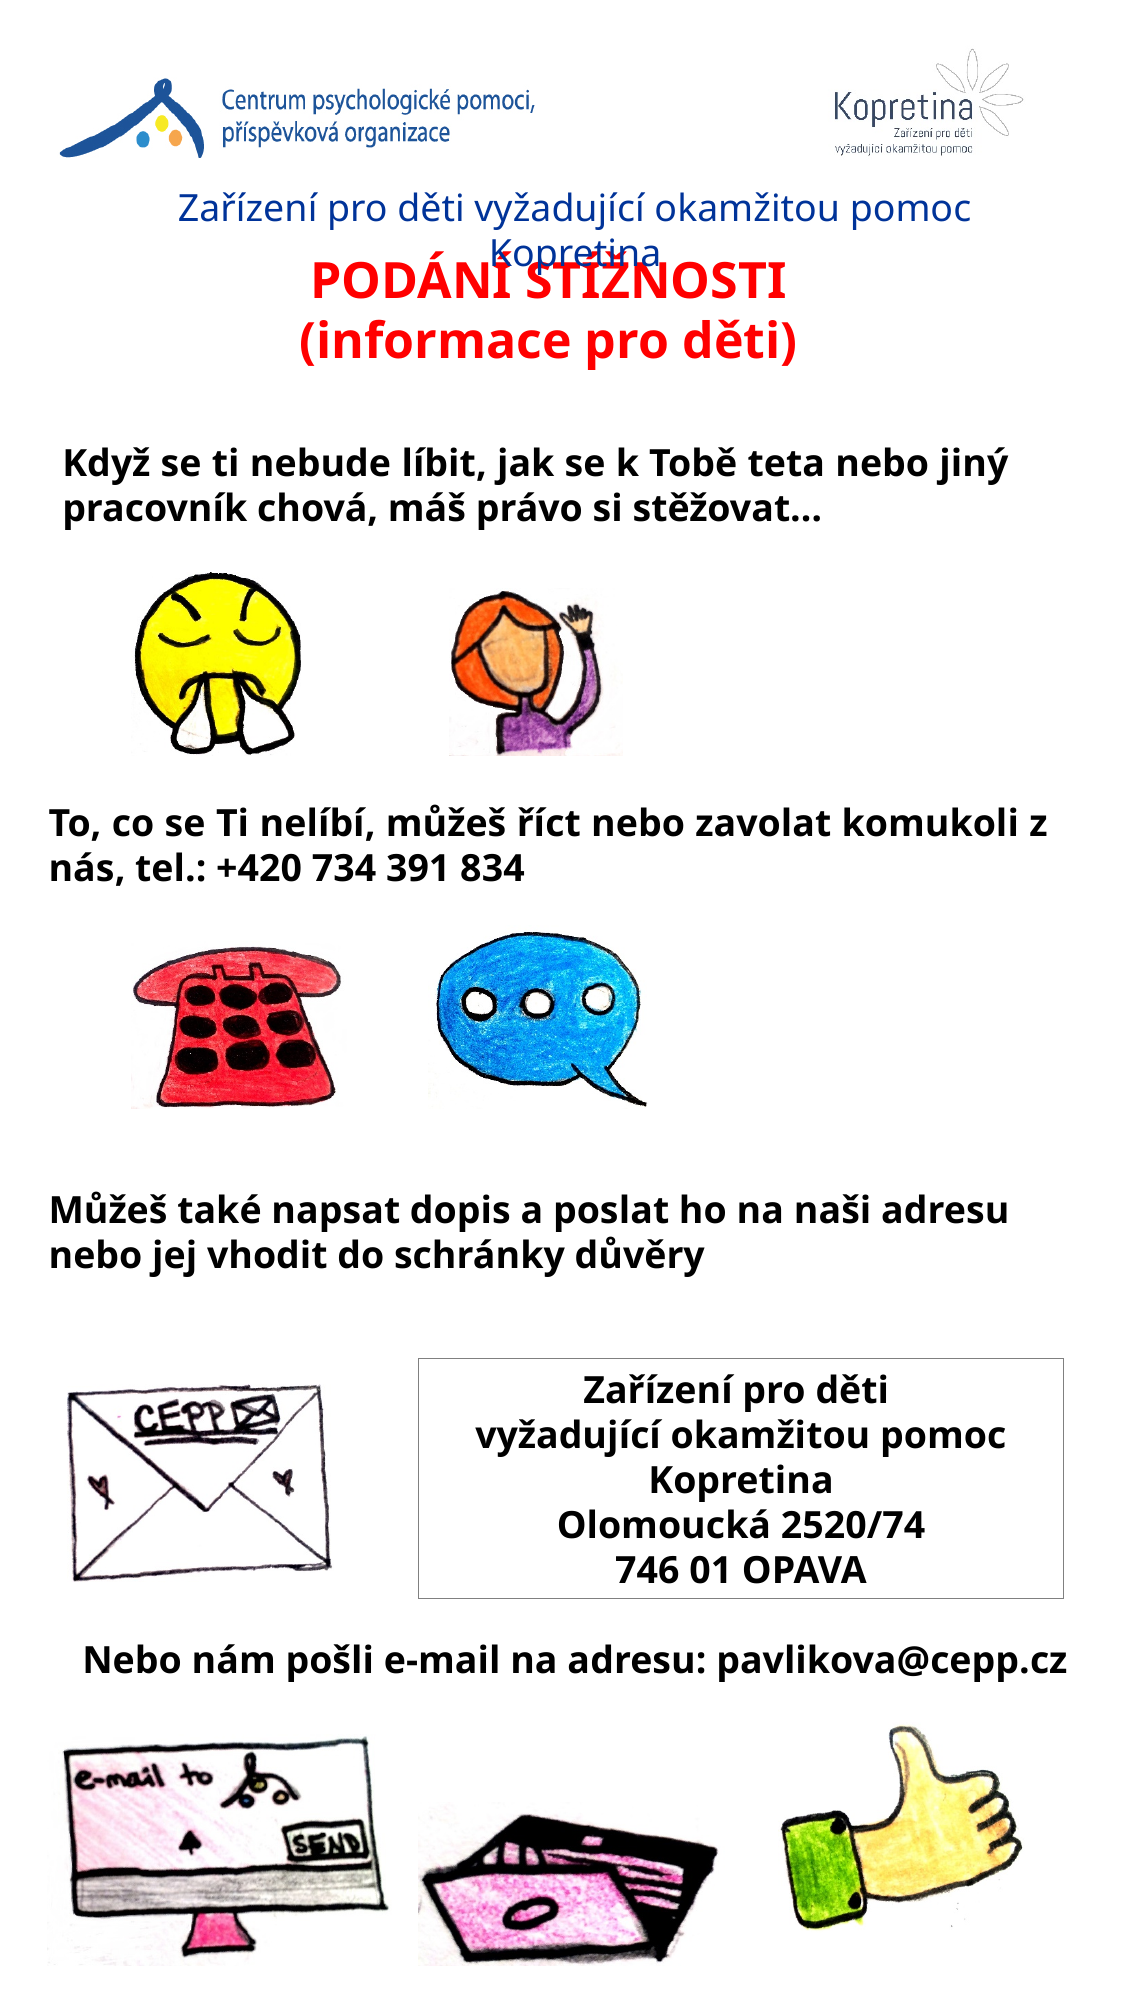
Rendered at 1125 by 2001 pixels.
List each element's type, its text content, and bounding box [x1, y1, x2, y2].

picture [47, 1734, 392, 1966]
picture [67, 1384, 334, 1584]
picture [131, 572, 301, 757]
picture [778, 1722, 1025, 1933]
text_box Když se ti nebude líbit, jak se k Tobě teta nebo jiný pracovník chová, máš právo si stěžovat… [47, 431, 1025, 537]
picture [427, 925, 649, 1110]
picture [449, 588, 623, 756]
picture [33, 47, 562, 181]
text_box Zařízení pro děti vyžadující okamžitou pomoc Kopretina Olomoucká 2520/74 746 01 OPAVA [418, 1358, 1064, 1599]
text_box To, co se Ti nelíbí, můžeš říct nebo zavolat komukoli z nás, tel.: +420 734 391 834 [33, 791, 1064, 896]
text_box Můžeš také napsat dopis a poslat ho na naši adresu nebo jej vhodit do schránky důvěry [33, 1179, 1125, 1284]
text_box Nebo nám pošli e-mail na adresu: pavlikova@cepp.cz [67, 1628, 1098, 1689]
picture [806, 23, 1052, 182]
text_box PODÁNÍ STÍŽNOSTI (informace pro děti) [168, 248, 930, 377]
picture [418, 1802, 758, 1966]
text_box Zařízení pro děti vyžadující okamžitou pomoc Kopretina [162, 184, 988, 248]
picture [131, 941, 349, 1109]
